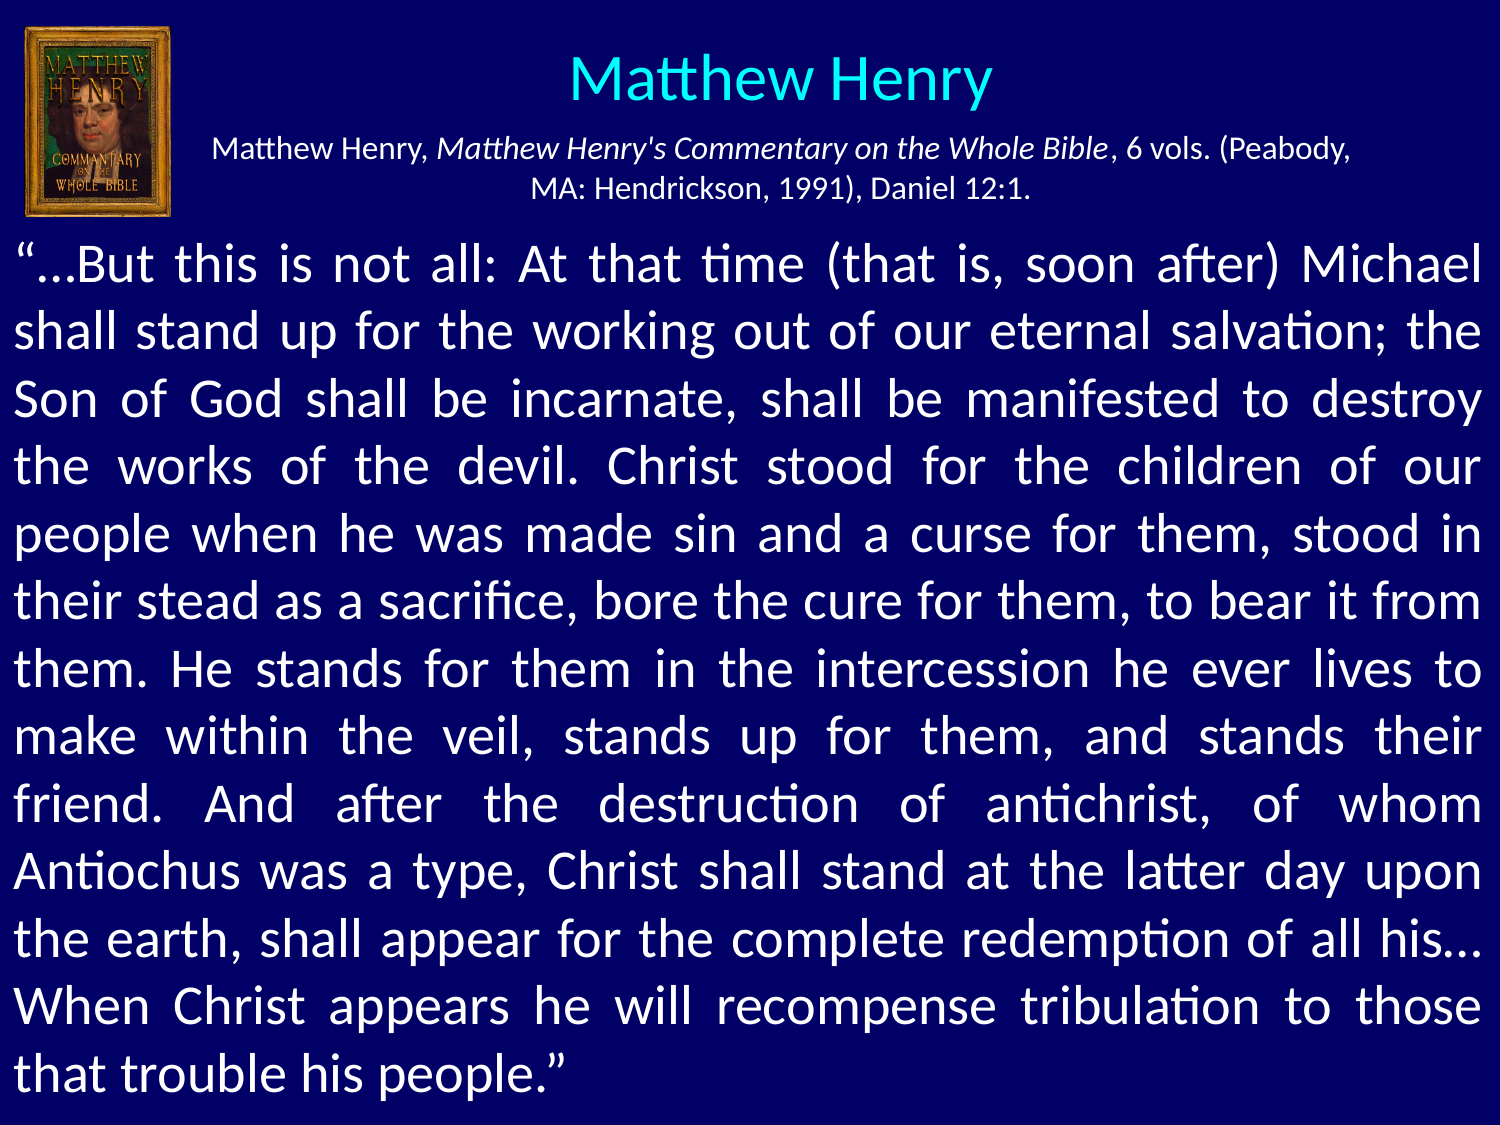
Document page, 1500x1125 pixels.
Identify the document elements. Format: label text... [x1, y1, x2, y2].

list “…But this is not all: At that time (that is, soon after) Michael shall stand up for the working out of our eternal salvation; the Son of God shall be incarnate, shall be manifested to destroy the works of the devil. Christ stood for the children of our people when he was made sin and a curse for them, stood in their stead as a sacrifice, bore the cure for them, to bear it from them. He stands for them in the intercession he ever lives to make within the veil, stands up for them, and stands their friend. And after the destruction of antichrist, of whom Antiochus was a type, Christ shall stand at the latter day upon the earth, shall appear for the complete redemption of all his…When Christ appears he will recompense tribulation to those that trouble his people.” [0, 218, 1500, 1007]
picture [24, 26, 171, 217]
text_box Matthew Henry Matthew Henry, Matthew Henry's Commentary on the Whole Bible, 6 vols. (Peabody, MA: Hendrickson, 1991), Daniel 12:1. [187, 26, 1375, 214]
